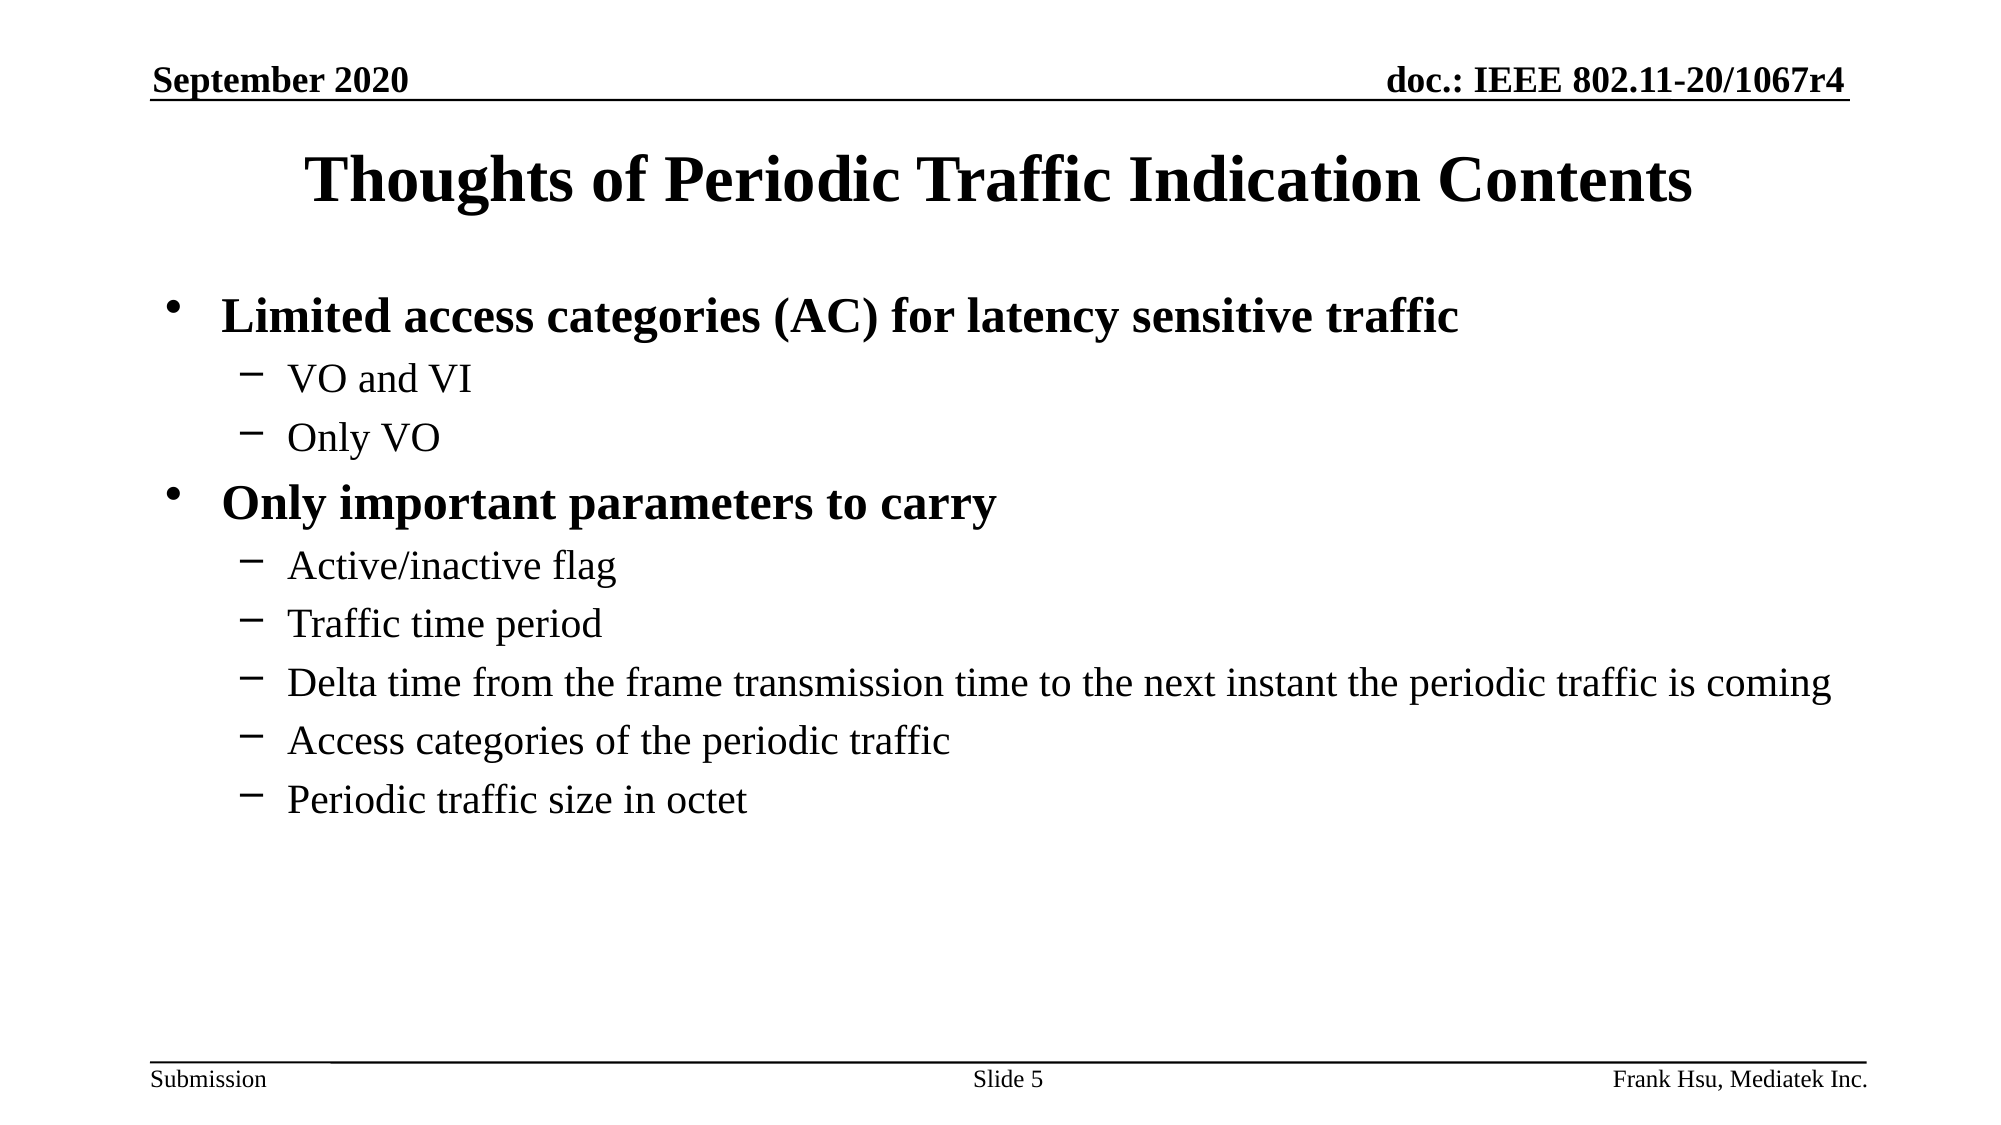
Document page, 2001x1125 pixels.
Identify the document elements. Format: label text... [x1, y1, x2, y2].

slide_number Slide 5 [964, 1061, 1053, 1093]
footer Frank Hsu, Mediatek Inc. [1603, 1061, 1869, 1093]
list Limited access categories (AC) for latency sensitive traffic VO and VI Only VO Only important parameters to carry Active/inactive flag Traffic time period Delta time from the frame transmission time to the next instant the periodic traffic is coming Access categories of the periodic traffic Periodic traffic size in octet [149, 274, 1851, 1063]
title Thoughts of Periodic Traffic Indication Contents [149, 112, 1851, 238]
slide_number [152, 54, 412, 101]
